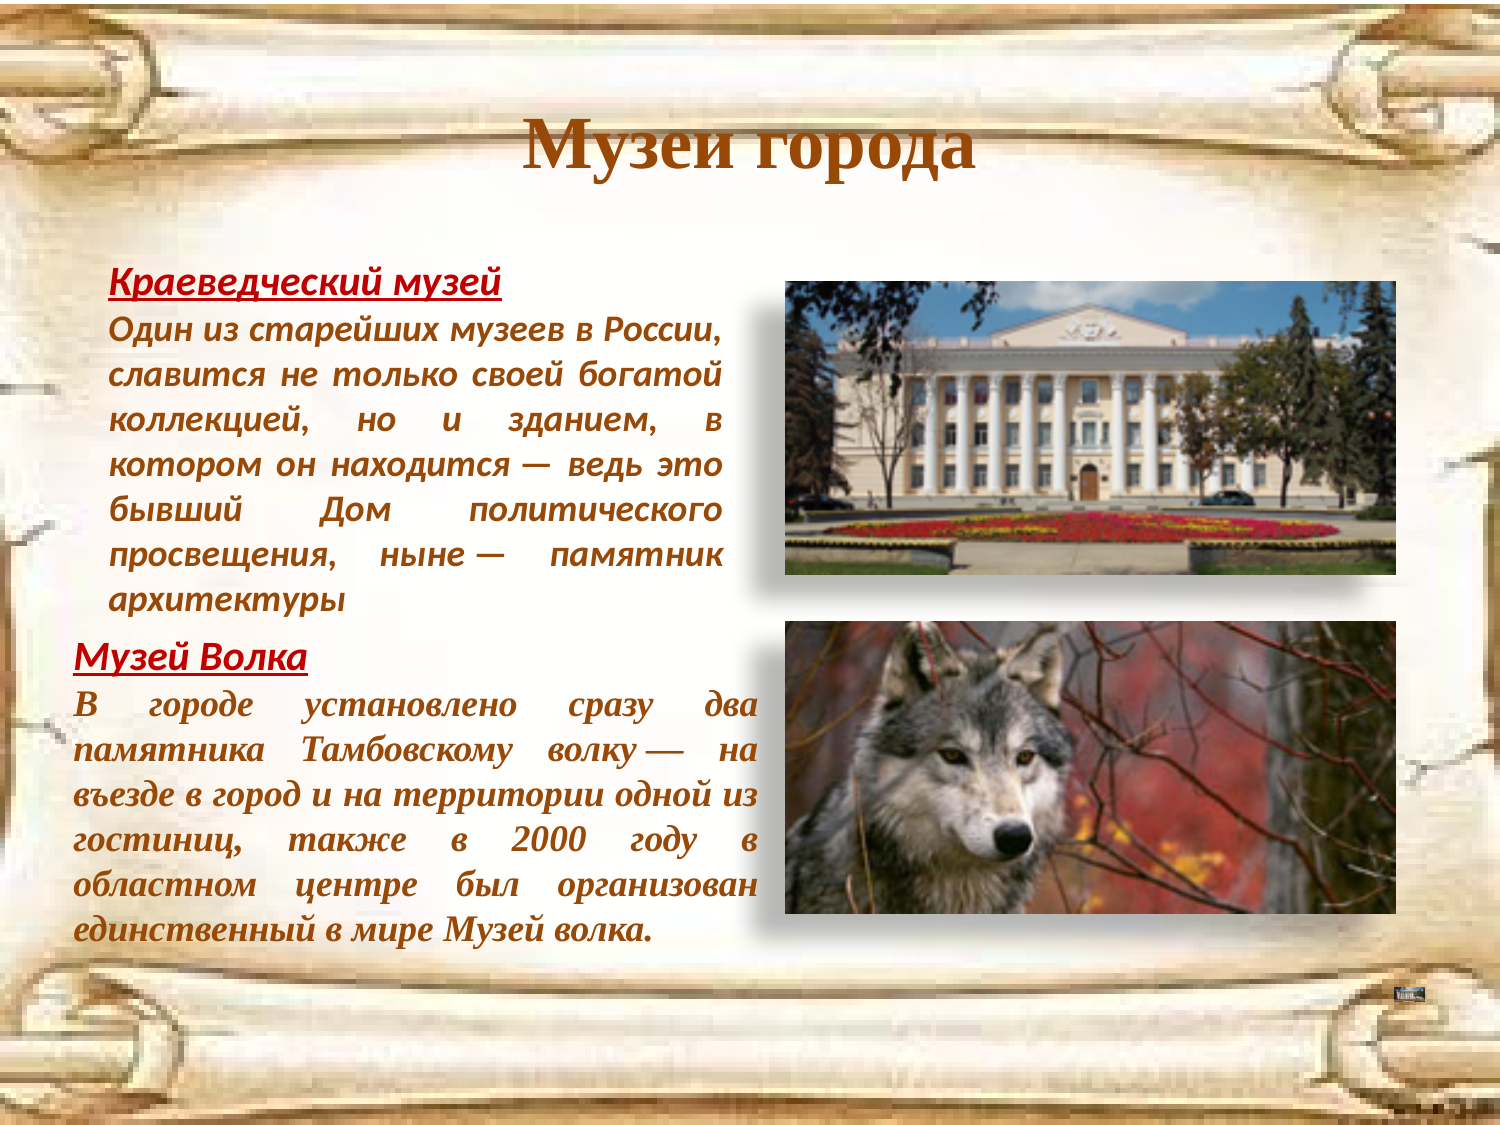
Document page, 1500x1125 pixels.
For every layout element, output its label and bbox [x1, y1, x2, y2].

picture [0, 3, 1500, 1125]
list [1394, 987, 1426, 1003]
